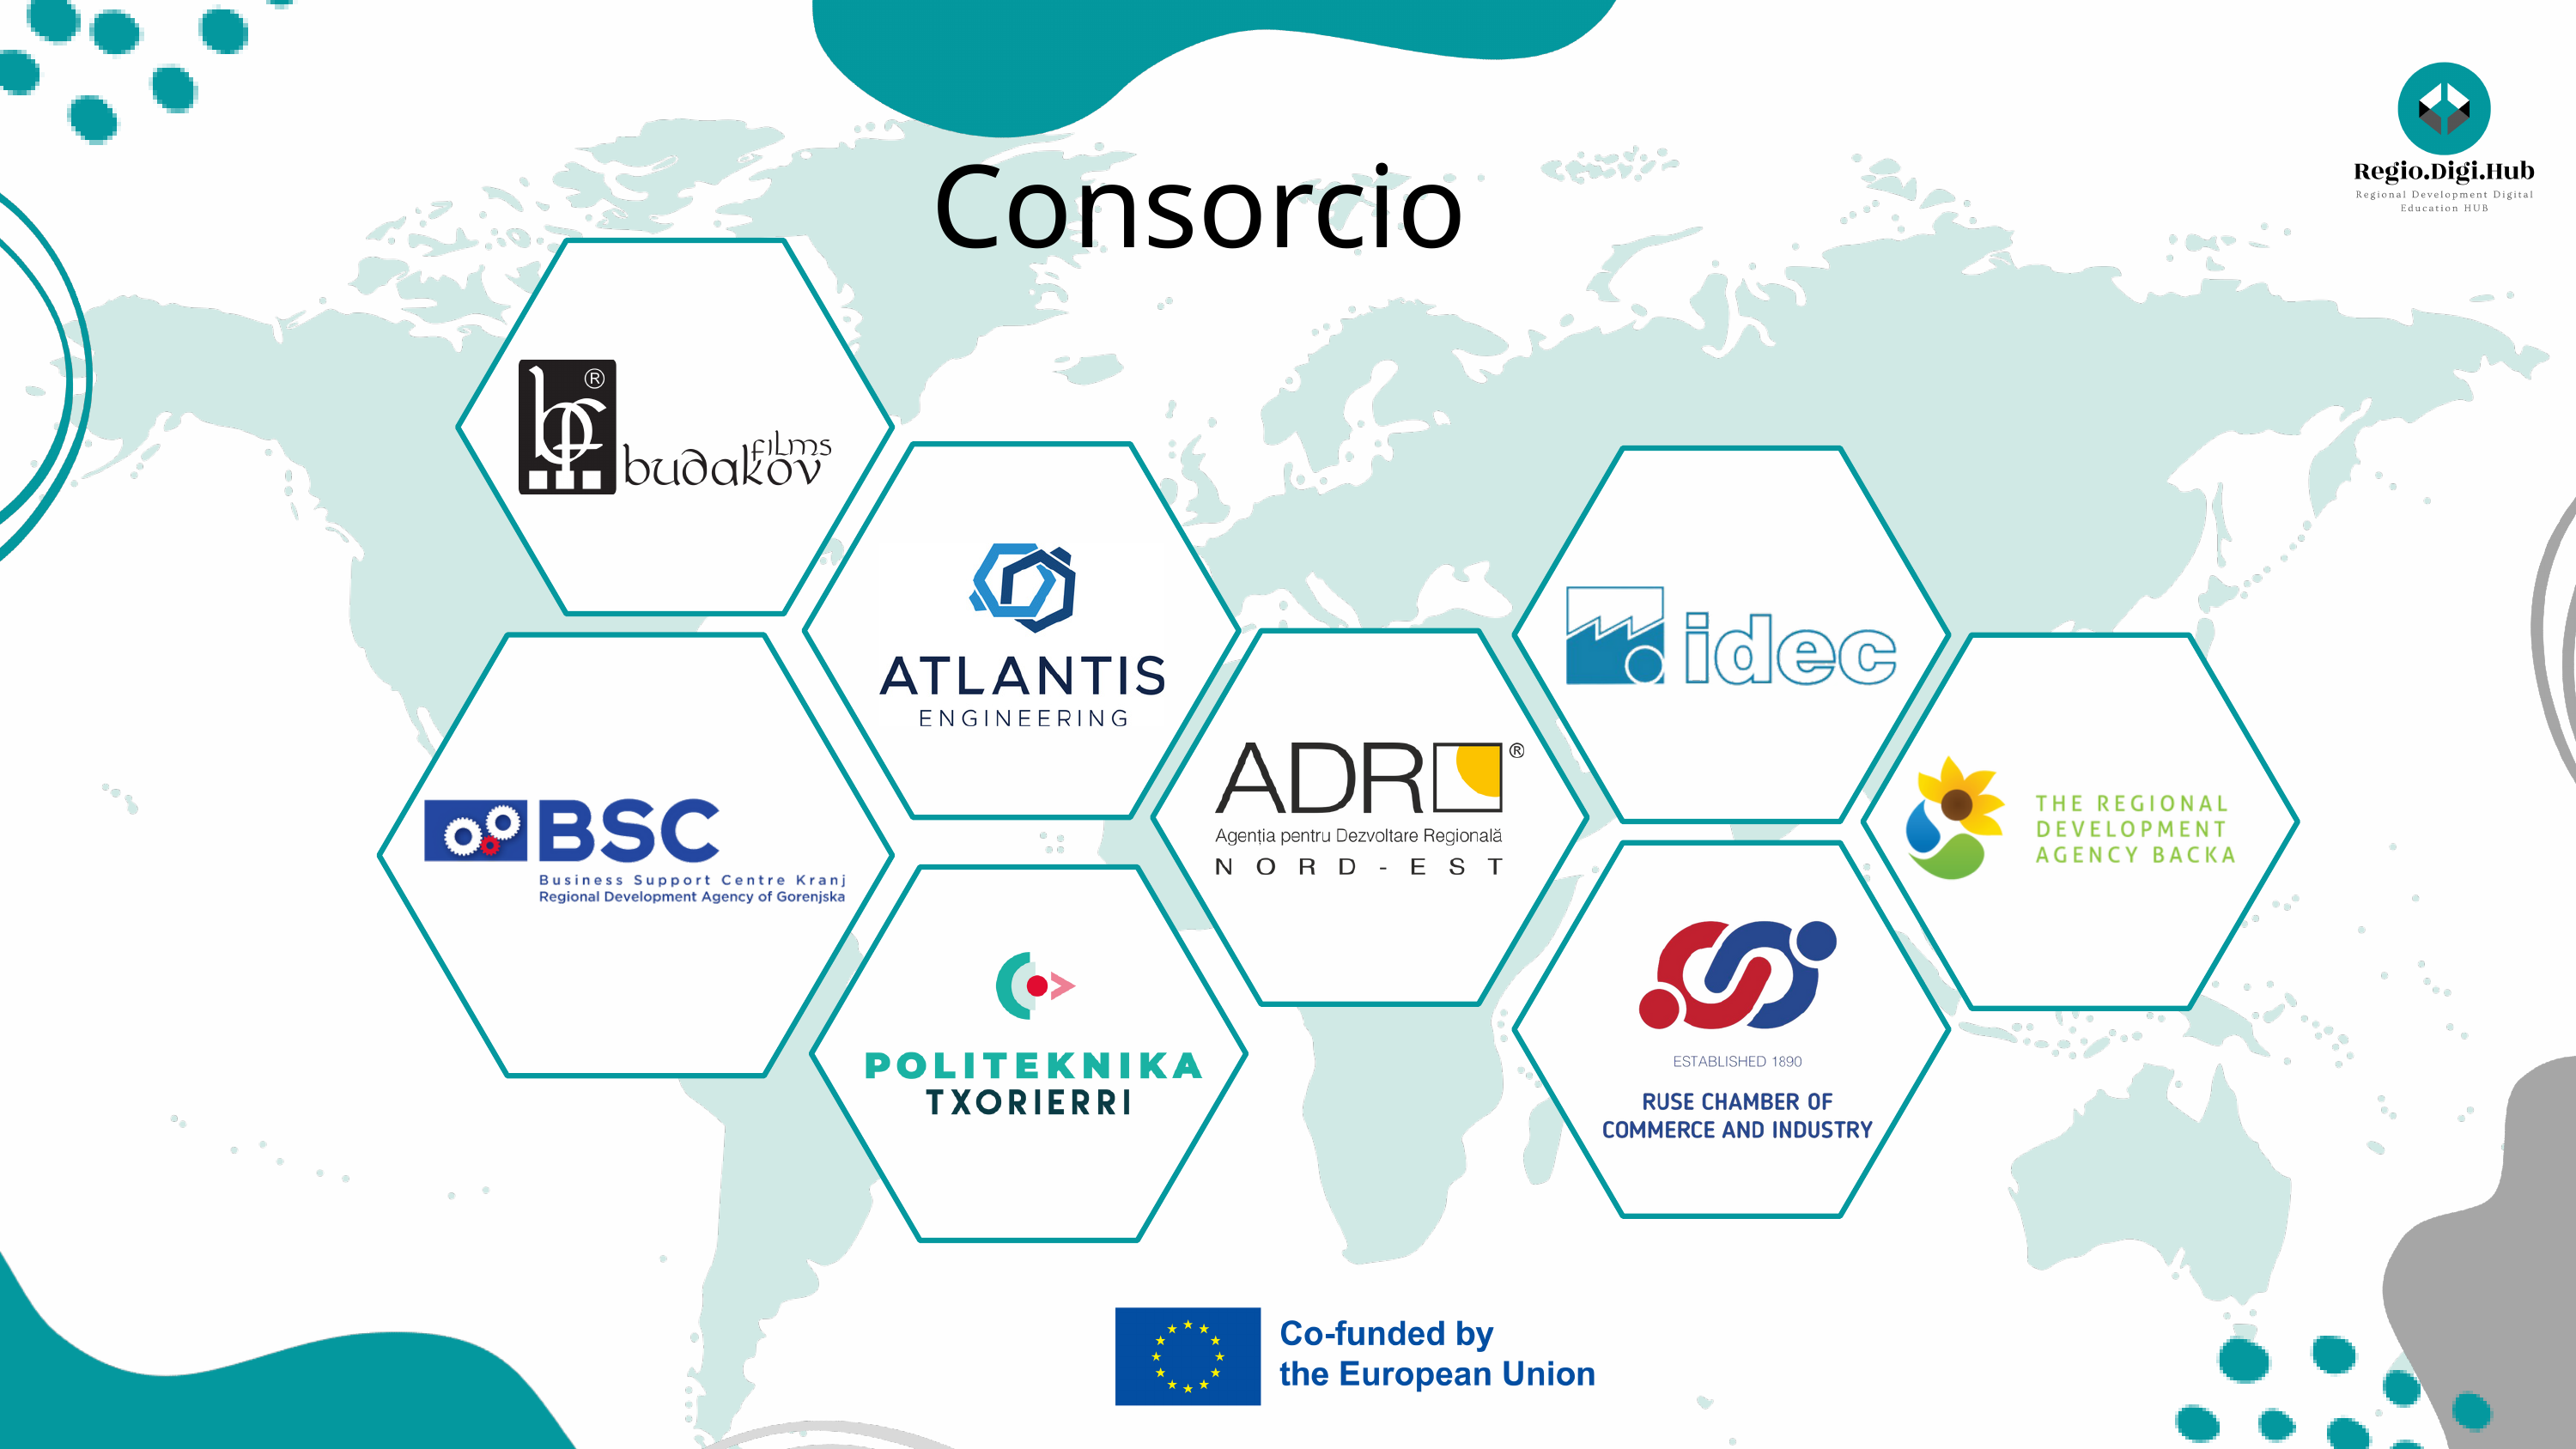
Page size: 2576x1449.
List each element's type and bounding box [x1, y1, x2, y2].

picture [0, 0, 2576, 1449]
text_box [1862, 634, 2299, 1009]
text_box [1151, 630, 1510, 882]
text_box [1250, 883, 1510, 1004]
text_box [1528, 829, 1588, 841]
text_box [811, 915, 1247, 1241]
text_box [896, 733, 1147, 818]
text_box [1514, 447, 1949, 822]
text_box [379, 634, 893, 1076]
text_box [804, 443, 1240, 634]
text_box [457, 239, 893, 615]
text_box [1514, 842, 1949, 1216]
text_box [855, 866, 1147, 882]
